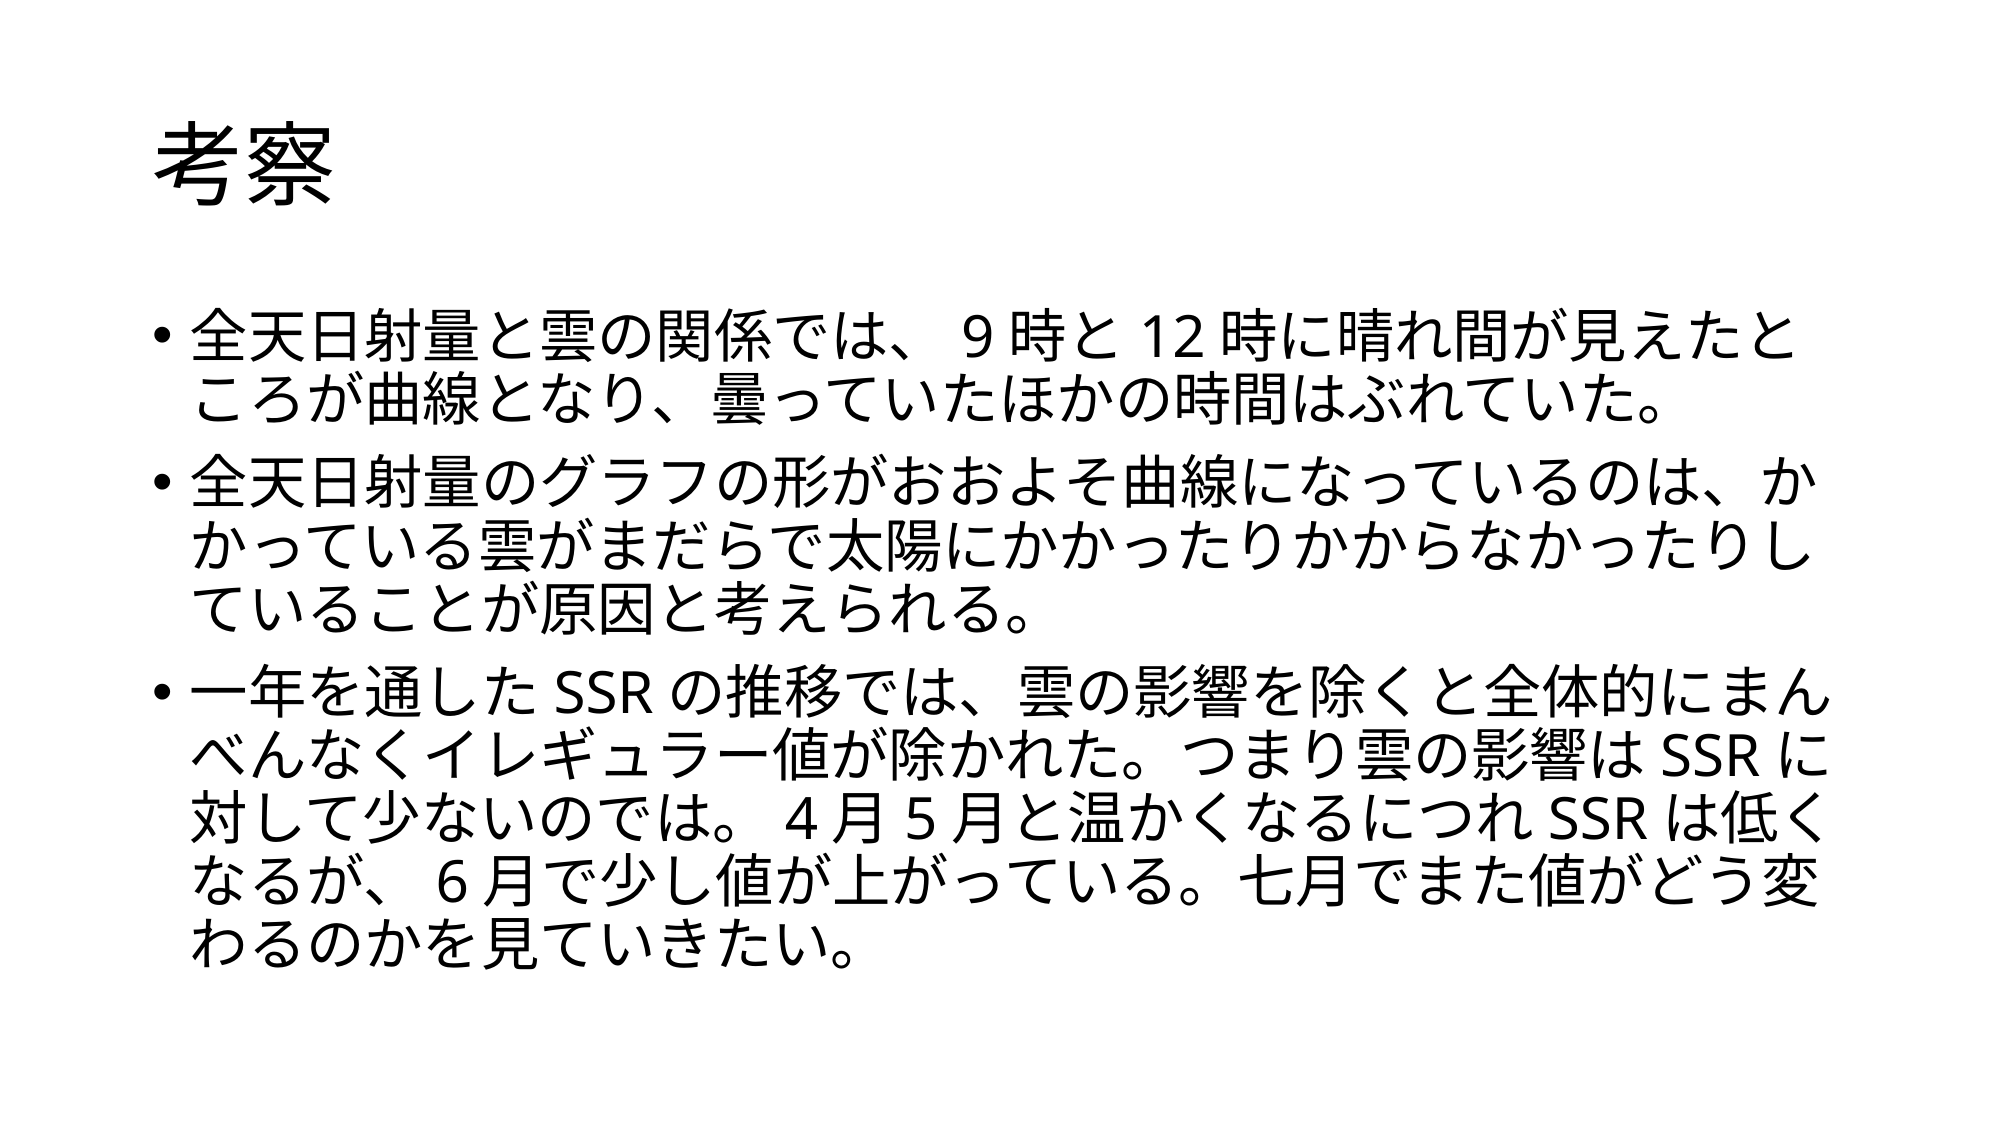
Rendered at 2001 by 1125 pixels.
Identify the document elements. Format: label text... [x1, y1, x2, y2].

title 考察 [137, 59, 1863, 278]
list 全天日射量と雲の関係では、9時と12時に晴れ間が見えたところが曲線となり、曇っていたほかの時間はぶれていた。 全天日射量のグラフの形がおおよそ曲線になっているのは、かかっている雲がまだらで太陽にかかったりかからなかったりしていることが原因と考えられる。 一年を通したSSRの推移では、雲の影響を除くと全体的にまんべんなくイレギュラー値が除かれた。つまり雲の影響はSSRに対して少ないのでは。4月5月と温かくなるにつれSSRは低くなるが、6月で少し値が上がっている。七月でまた値がどう変わるのかを見ていきたい。 [137, 299, 1863, 1014]
